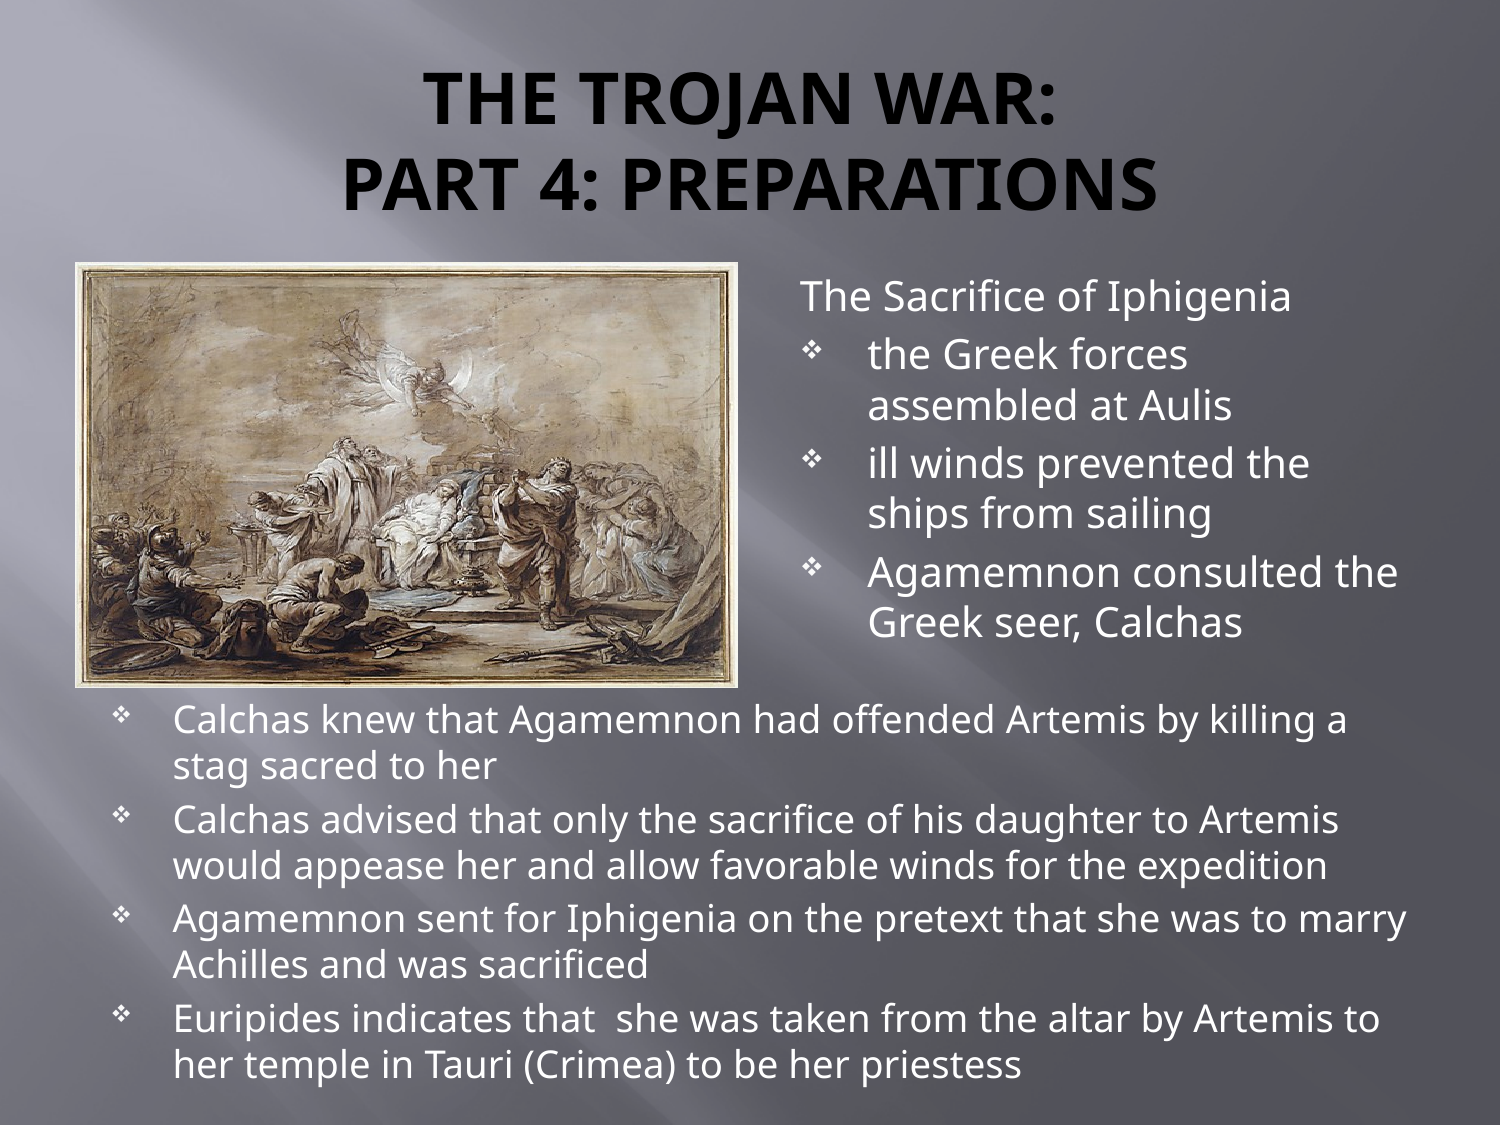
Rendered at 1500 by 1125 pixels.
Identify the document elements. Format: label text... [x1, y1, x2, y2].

list Calchas knew that Agamemnon had offended Artemis by killing a stag sacred to her Calchas advised that only the sacrifice of his daughter to Artemis would appease her and allow favorable winds for the expedition Agamemnon sent for Iphigenia on the pretext that she was to marry Achilles and was sacrificed Euripides indicates that she was taken from the altar by Artemis to her temple in Tauri (Crimea) to be her priestess [75, 687, 1450, 1100]
list The Sacrifice of Iphigenia the Greek forces assembled at Aulis ill winds prevented the ships from sailing Agamemnon consulted the Greek seer, Calchas [762, 262, 1425, 688]
title THE TROJAN WAR: PART 4: PREPARATIONS [75, 45, 1425, 233]
picture [74, 262, 738, 688]
